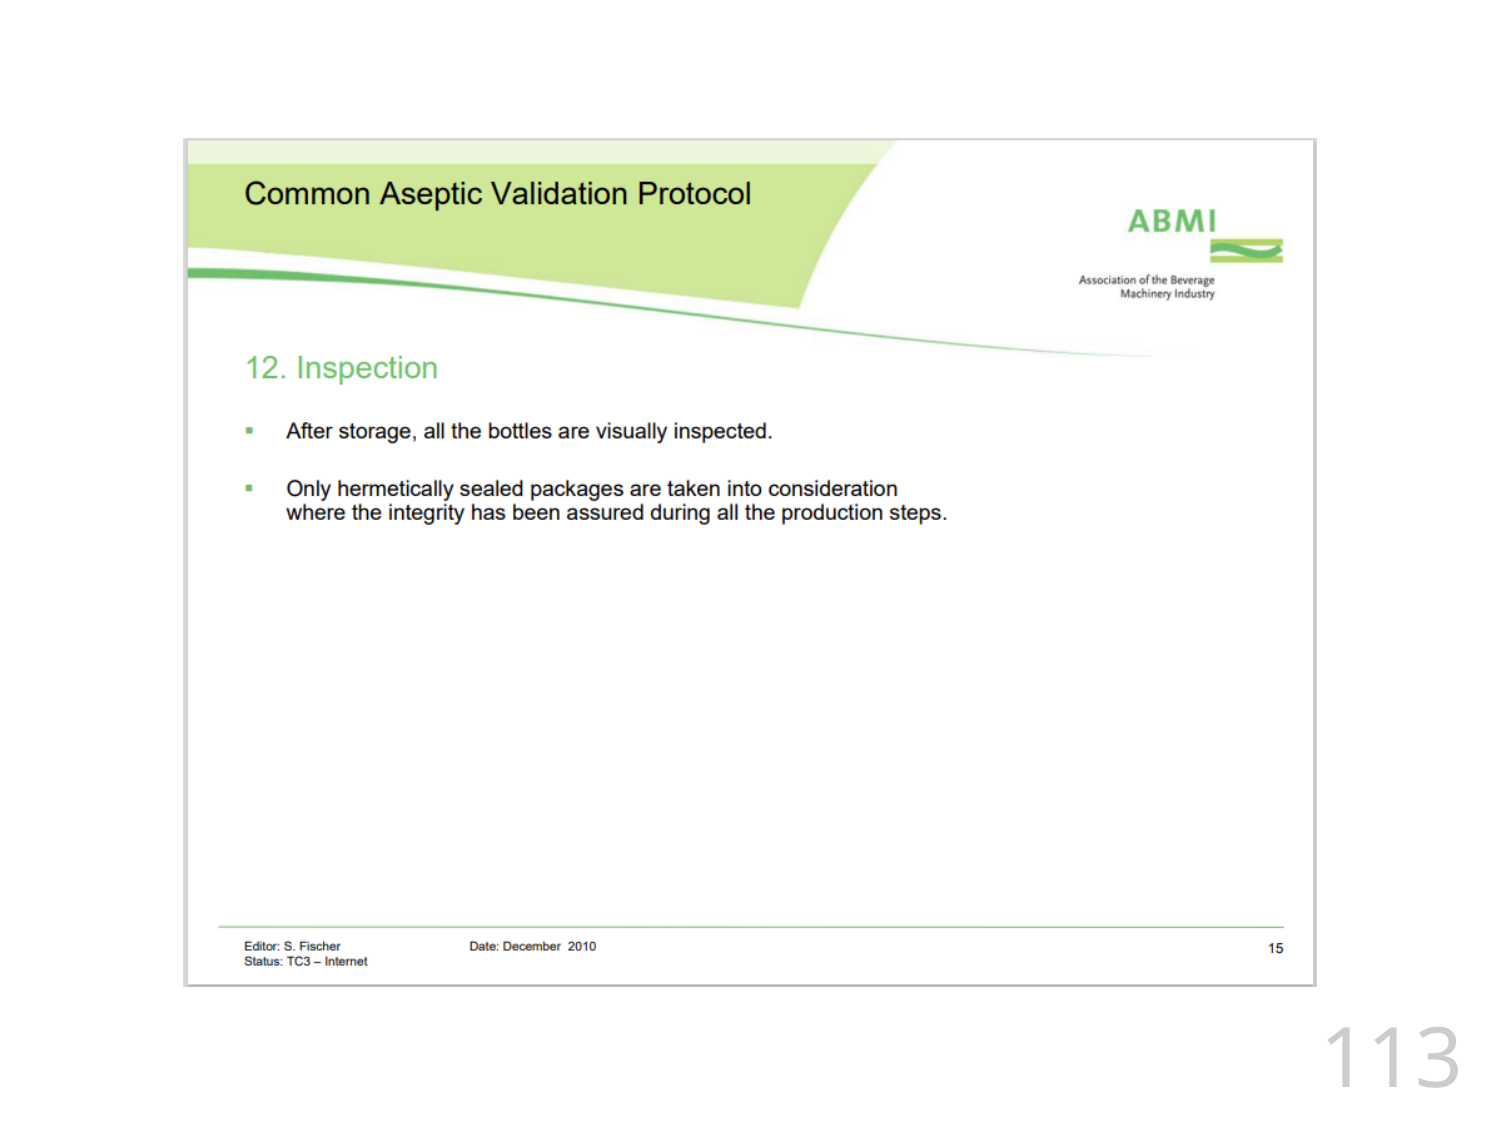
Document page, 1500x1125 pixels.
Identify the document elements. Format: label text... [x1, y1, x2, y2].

slide_number 113 [1117, 895, 1478, 1125]
picture [183, 138, 1317, 987]
